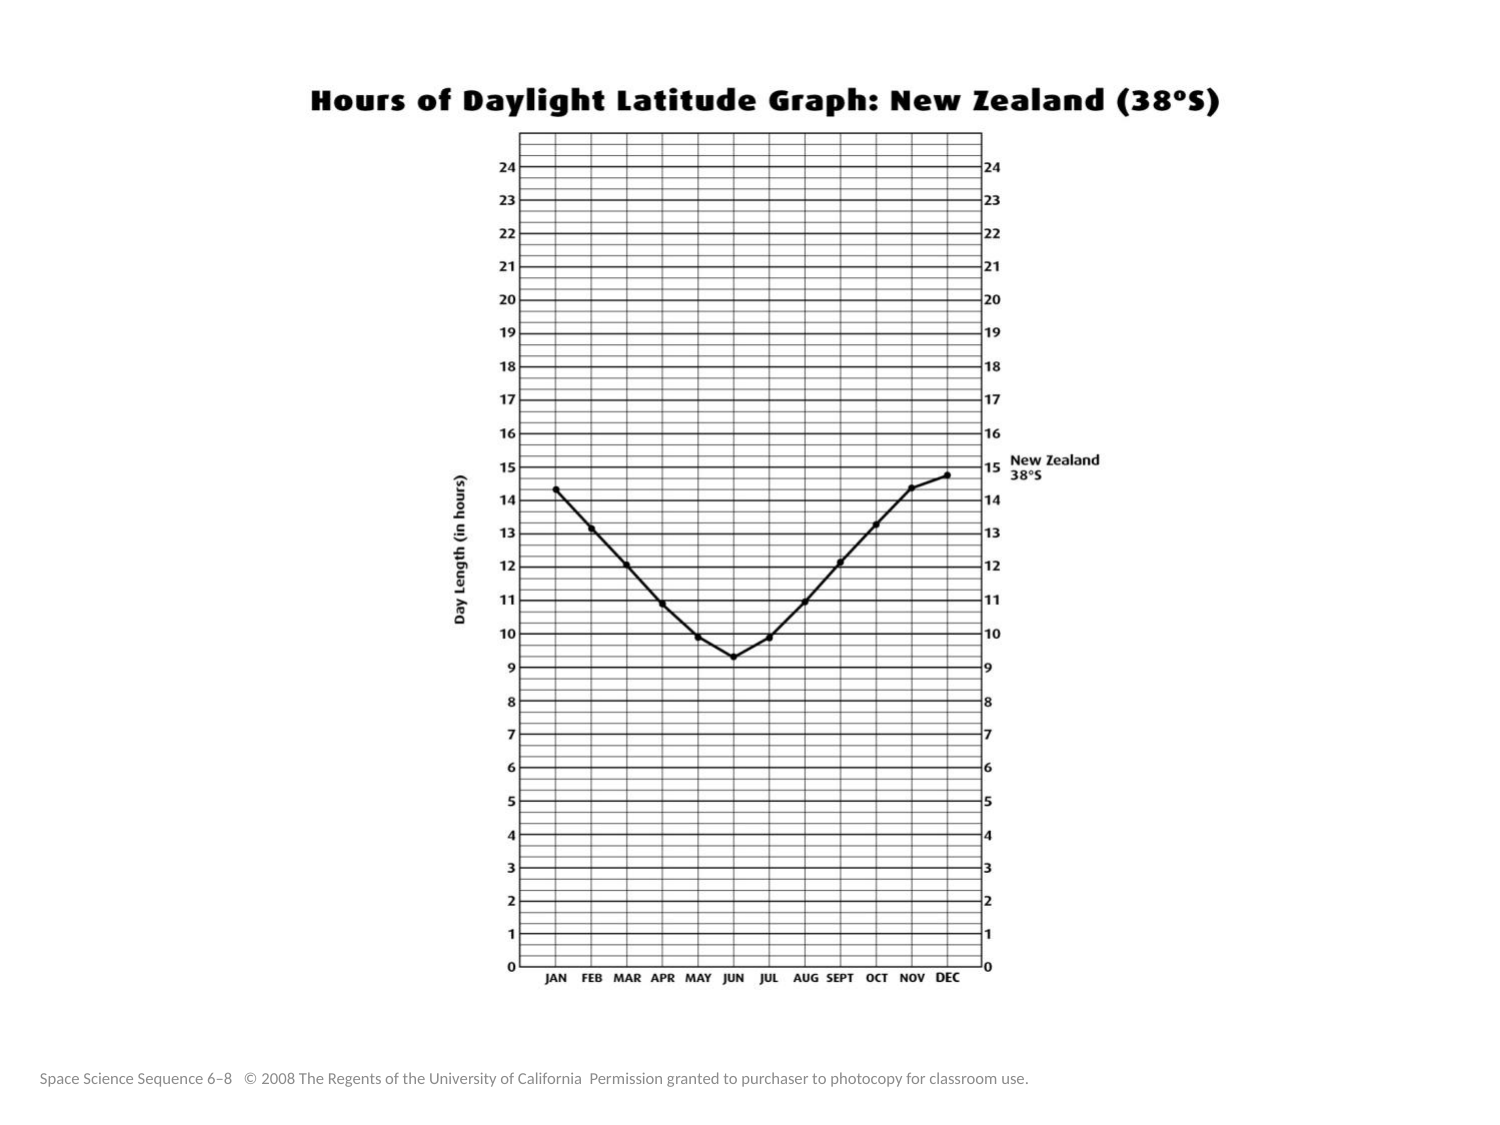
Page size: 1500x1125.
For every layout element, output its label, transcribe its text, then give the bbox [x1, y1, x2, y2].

picture [89, 29, 1412, 1051]
footer Space Science Sequence 6–8 © 2008 The Regents of the University of California Permission granted to purchaser to photocopy for classroom use. [24, 1074, 1463, 1100]
